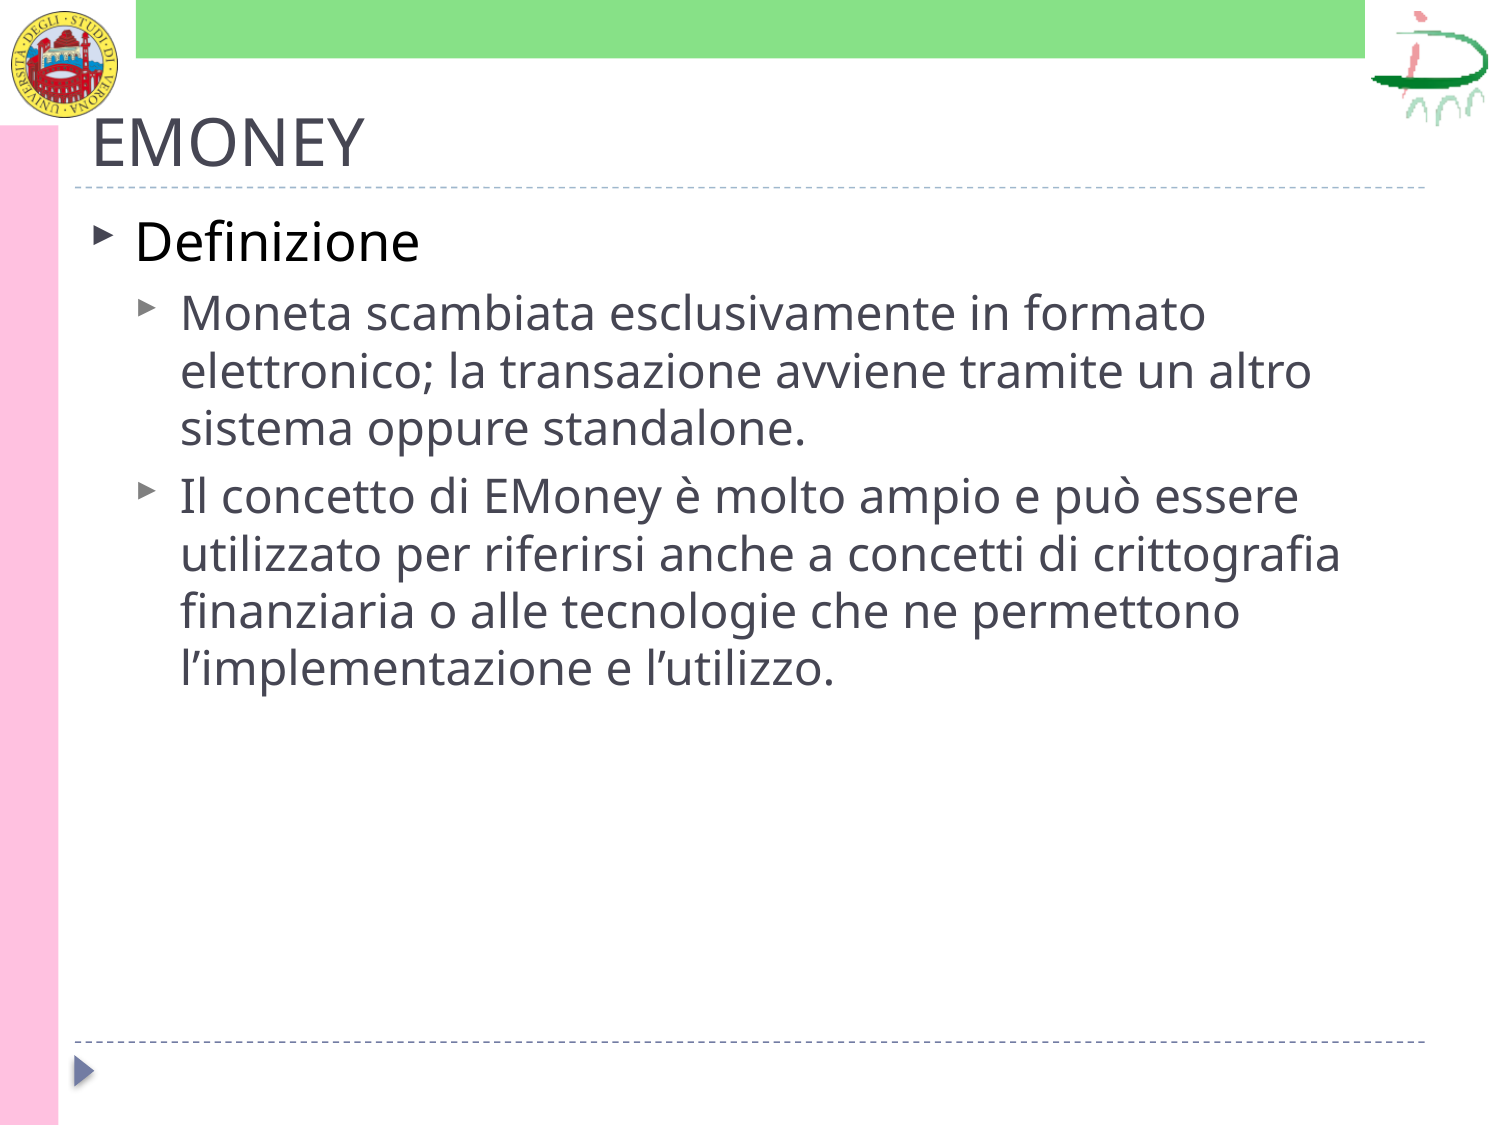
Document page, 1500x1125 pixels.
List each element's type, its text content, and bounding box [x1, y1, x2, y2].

list Definizione Moneta scambiata esclusivamente in formato elettronico; la transazione avviene tramite un altro sistema oppure standalone. Il concetto di EMoney è molto ampio e può essere utilizzato per riferirsi anche a concetti di crittografia finanziaria o alle tecnologie che ne permettono l’implementazione e l’utilizzo. [74, 199, 1426, 1011]
picture [11, 11, 118, 118]
title EMONEY [74, 81, 1426, 188]
picture [1371, 11, 1489, 129]
